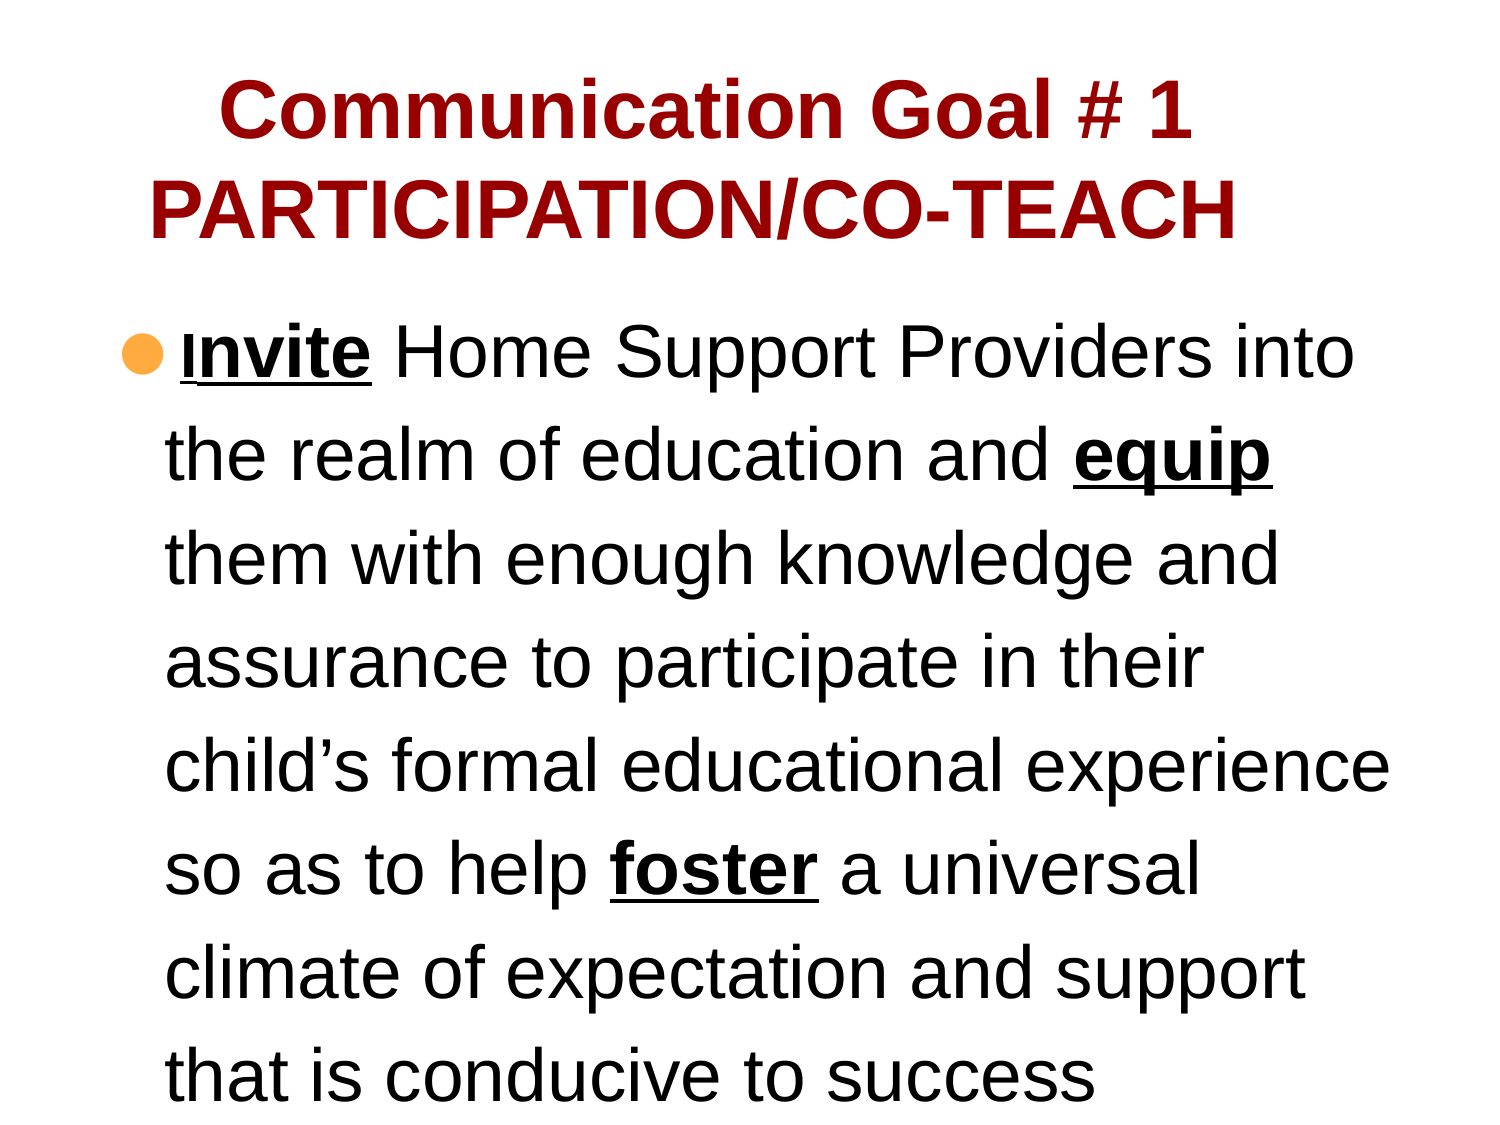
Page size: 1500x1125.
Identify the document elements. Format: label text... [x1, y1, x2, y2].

list Invite Home Support Providers into the realm of education and equip them with enough knowledge and assurance to participate in their child’s formal educational experience so as to help foster a universal climate of expectation and support that is conducive to success [104, 281, 1439, 1036]
title Communication Goal # 1 PARTICIPATION/CO-TEACH [133, 156, 1409, 271]
